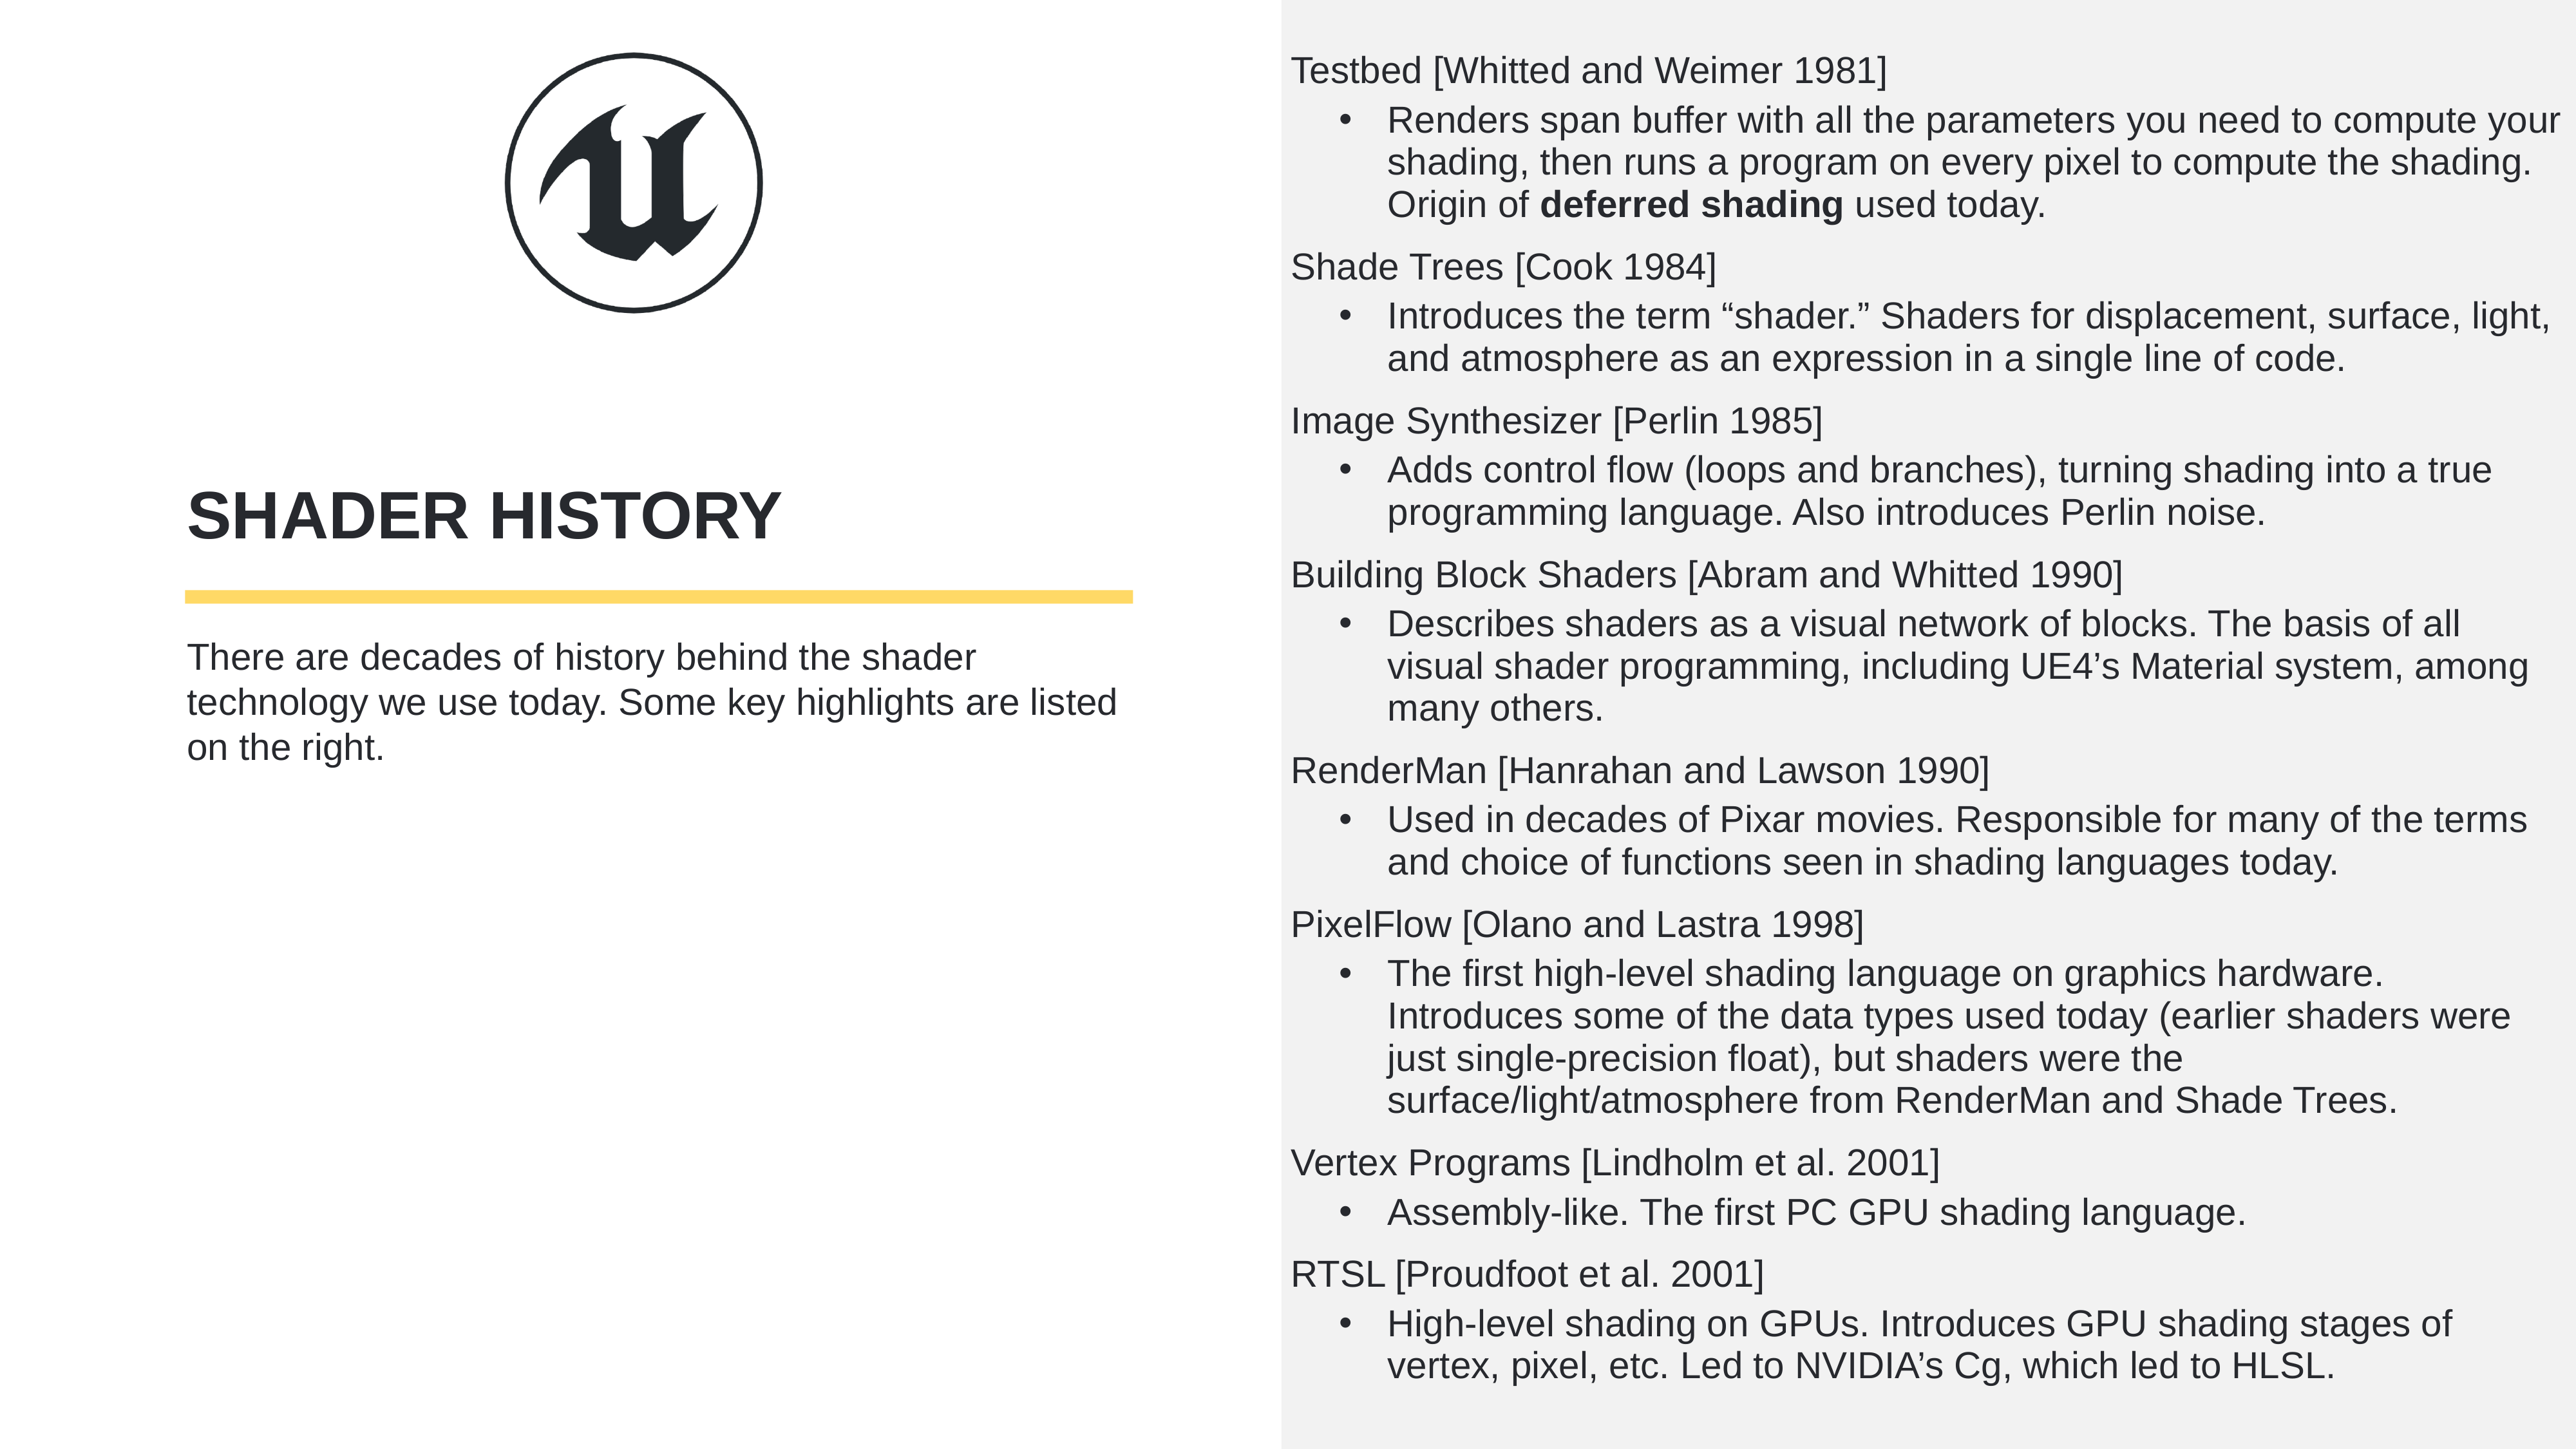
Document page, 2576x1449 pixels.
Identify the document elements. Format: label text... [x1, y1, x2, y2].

picture [495, 43, 773, 97]
list There are decades of history behind the shader technology we use today. Some key highlights are listed on the right. [177, 628, 1133, 1449]
title Shader History [177, 97, 1133, 558]
list Testbed [Whitted and Weimer 1981] Renders span buffer with all the parameters you need to compute your shading, then runs a program on every pixel to compute the shading. Origin of deferred shading used today. Shade Trees [Cook 1984] Introduces the term “shader.” Shaders for displacement, surface, light, and atmosphere as an expression in a single line of code. Image Synthesizer [Perlin 1985] Adds control flow (loops and branches), turning shading into a true programming language. Also introduces Perlin noise. Building Block Shaders [Abram and Whitted 1990] Describes shaders as a visual network of blocks. The basis of all visual shader programming, including UE4’s Material system, among many others. RenderMan [Hanrahan and Lawson 1990] Used in decades of Pixar movies. Responsible for many of the terms and choice of functions seen in shading languages today. PixelFlow [Olano and Lastra 1998] The first high-level shading language on graphics hardware. Introduces some of the data types used today (earlier shaders were just single-precision float), but shaders were the surface/light/atmosphere from RenderMan and Shade Trees. Vertex Programs [Lindholm et al. 2001] Assembly-like. The first PC GPU shading language. RTSL [Proudfoot et al. 2001] High-level shading on GPUs. Introduces GPU shading stages of vertex, pixel, etc. Led to NVIDIA’s Cg, which led to HLSL. [1281, 0, 2576, 1449]
